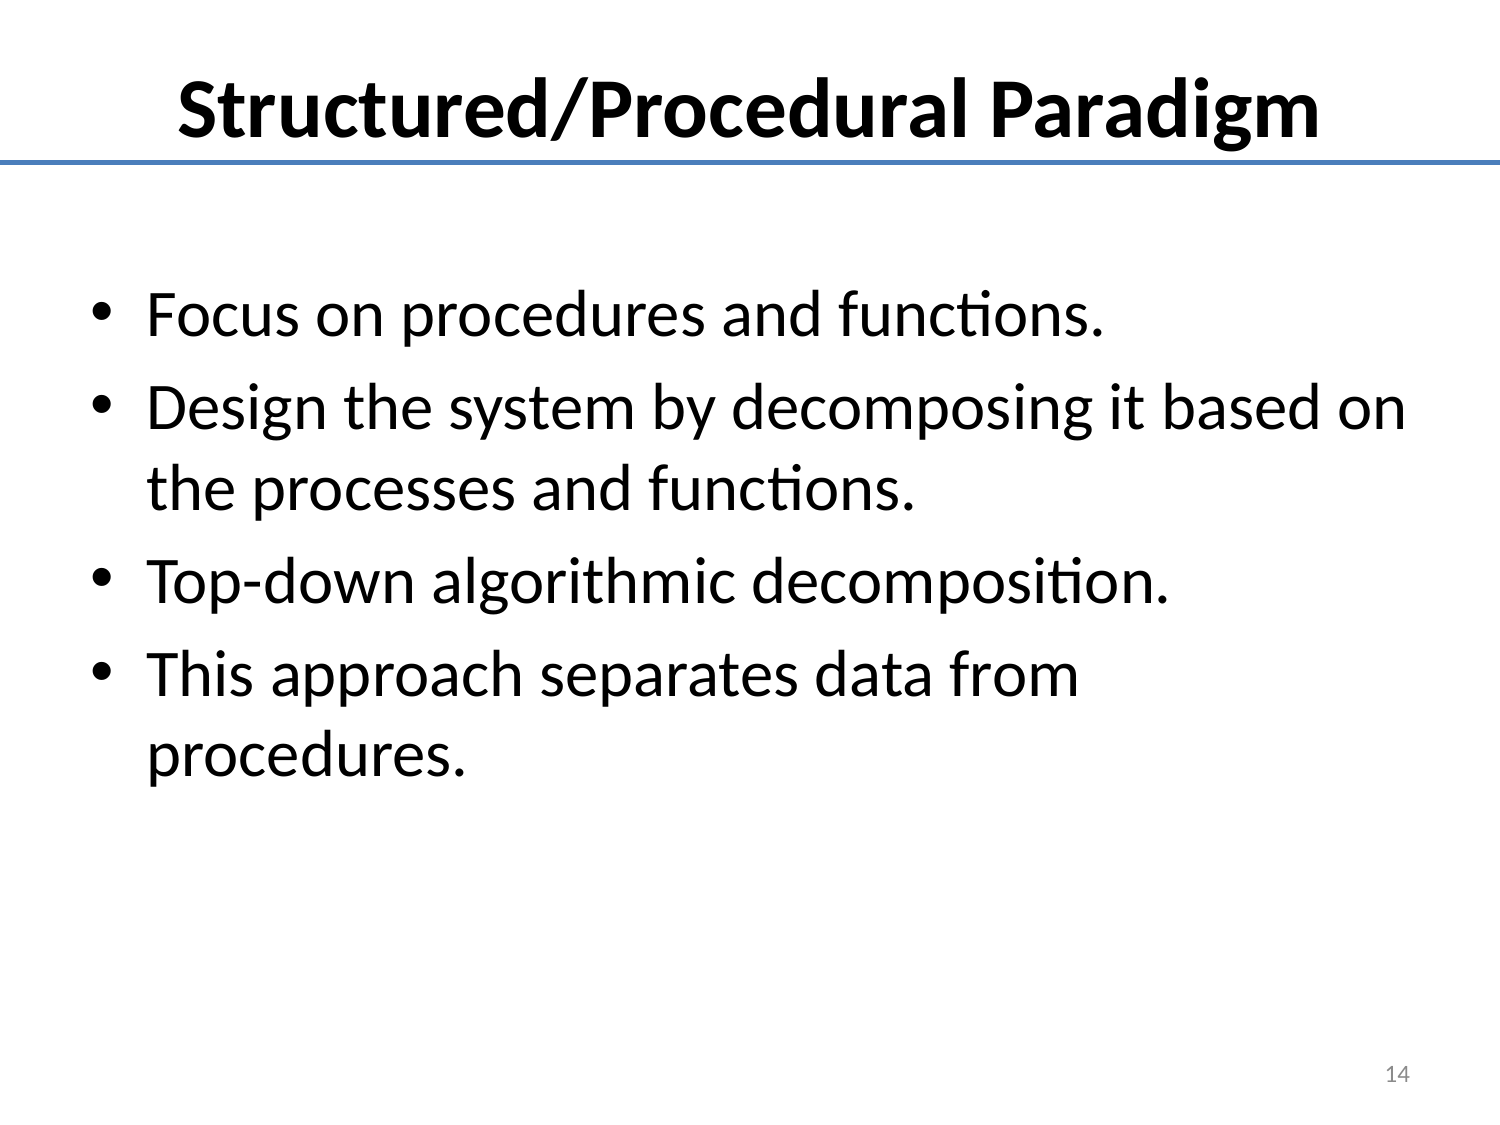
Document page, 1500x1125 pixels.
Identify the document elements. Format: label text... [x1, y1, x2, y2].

slide_number 14 [1074, 1042, 1425, 1103]
list Focus on procedures and functions. Design the system by decomposing it based on the processes and functions. Top-down algorithmic decomposition. This approach separates data from procedures. [75, 262, 1425, 1005]
title Structured/Procedural Paradigm [75, 45, 1425, 160]
